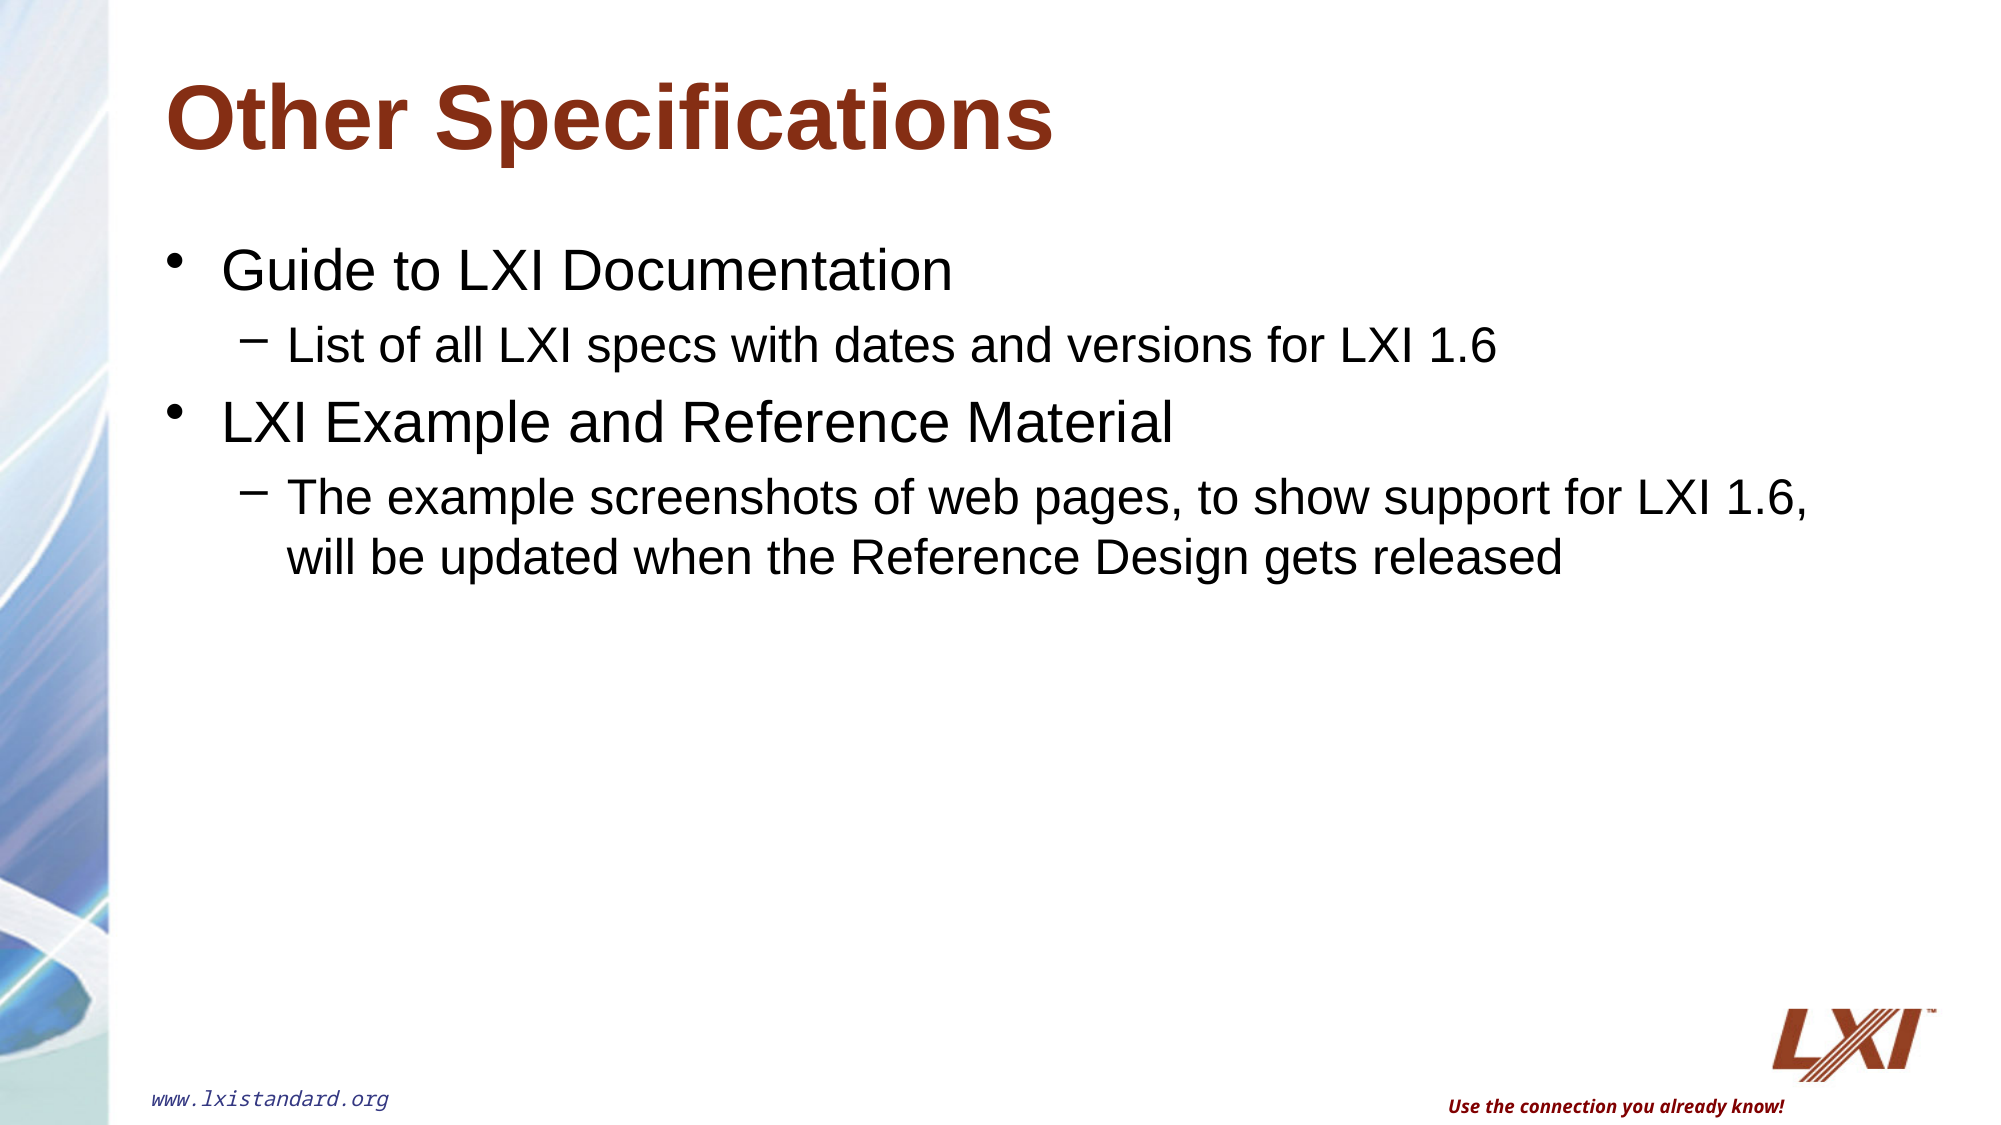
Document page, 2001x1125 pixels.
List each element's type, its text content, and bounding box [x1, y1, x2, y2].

title Other Specifications [150, 50, 1950, 200]
list Guide to LXI Documentation List of all LXI specs with dates and versions for LXI 1.6 LXI Example and Reference Material The example screenshots of web pages, to show support for LXI 1.6, will be updated when the Reference Design gets released [150, 224, 1850, 1000]
picture [0, 0, 2001, 1125]
